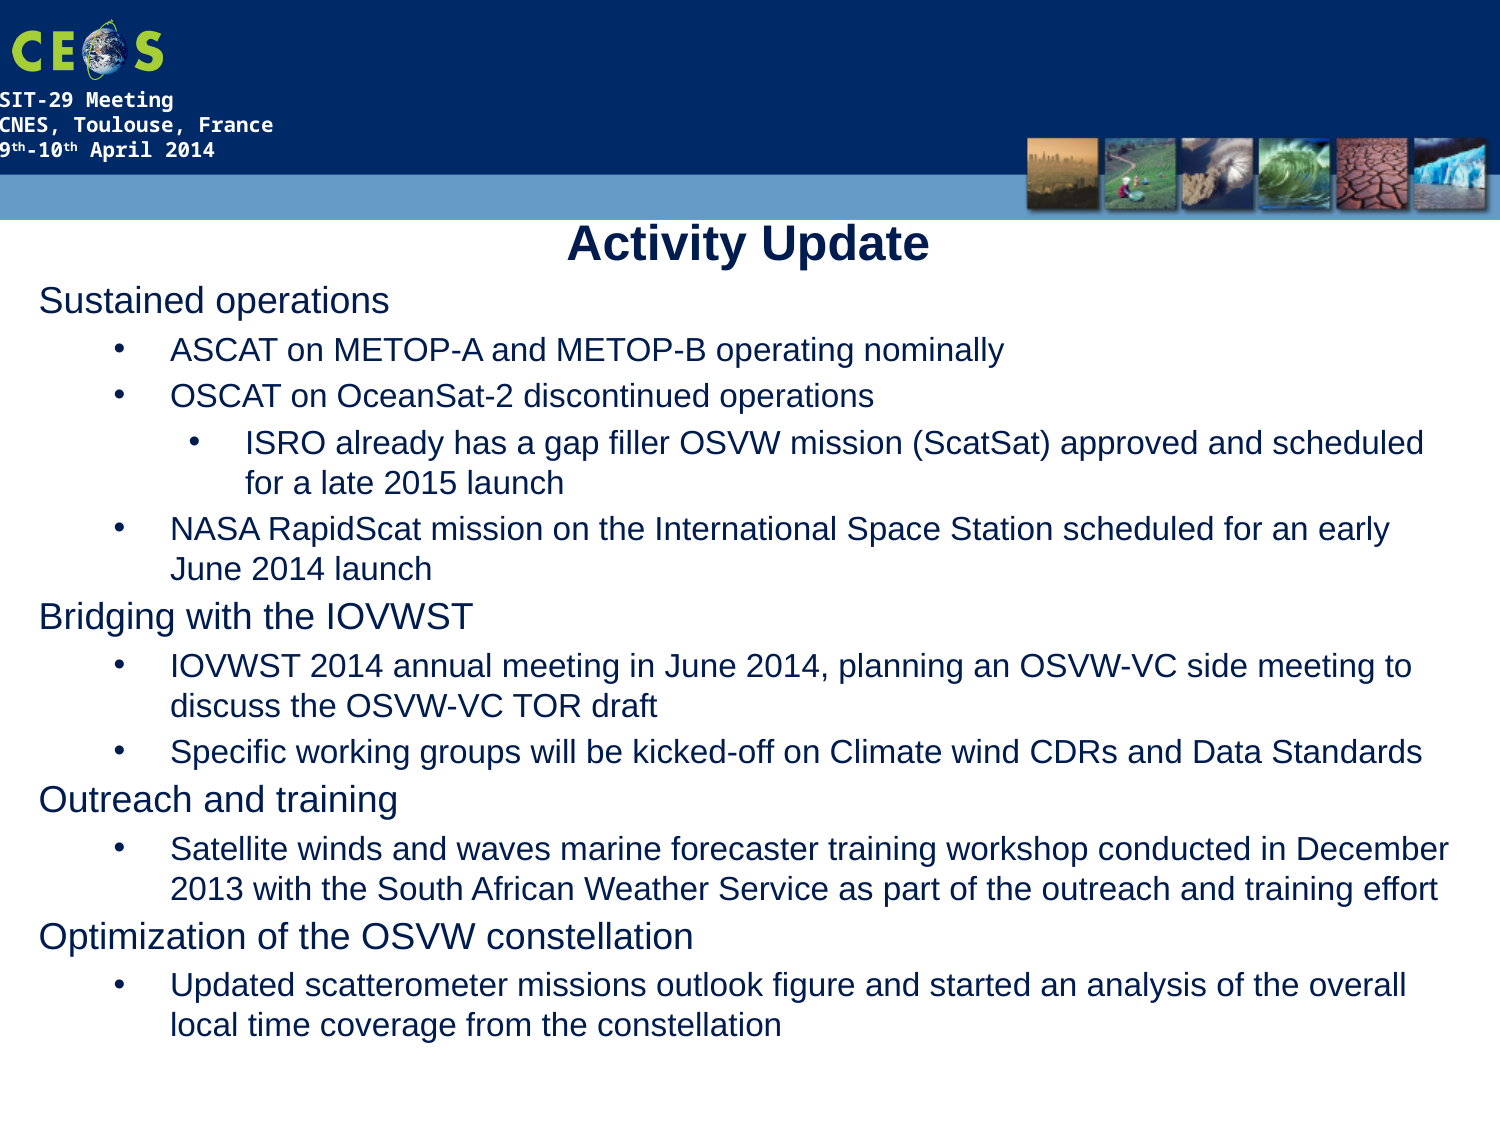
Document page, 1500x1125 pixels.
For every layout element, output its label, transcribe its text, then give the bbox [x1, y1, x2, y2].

picture [0, 0, 1500, 220]
text_box Activity Update Sustained operations ASCAT on METOP-A and METOP-B operating nominally OSCAT on OceanSat-2 discontinued operations ISRO already has a gap filler OSVW mission (ScatSat) approved and scheduled for a late 2015 launch NASA RapidScat mission on the International Space Station scheduled for an early June 2014 launch Bridging with the IOVWST IOVWST 2014 annual meeting in June 2014, planning an OSVW-VC side meeting to discuss the OSVW-VC TOR draft Specific working groups will be kicked-off on Climate wind CDRs and Data Standards Outreach and training Satellite winds and waves marine forecaster training workshop conducted in December 2013 with the South African Weather Service as part of the outreach and training effort Optimization of the OSVW constellation Updated scatterometer missions outlook figure and started an analysis of the overall local time coverage from the constellation [24, 209, 1473, 1105]
picture [0, 98, 6, 105]
